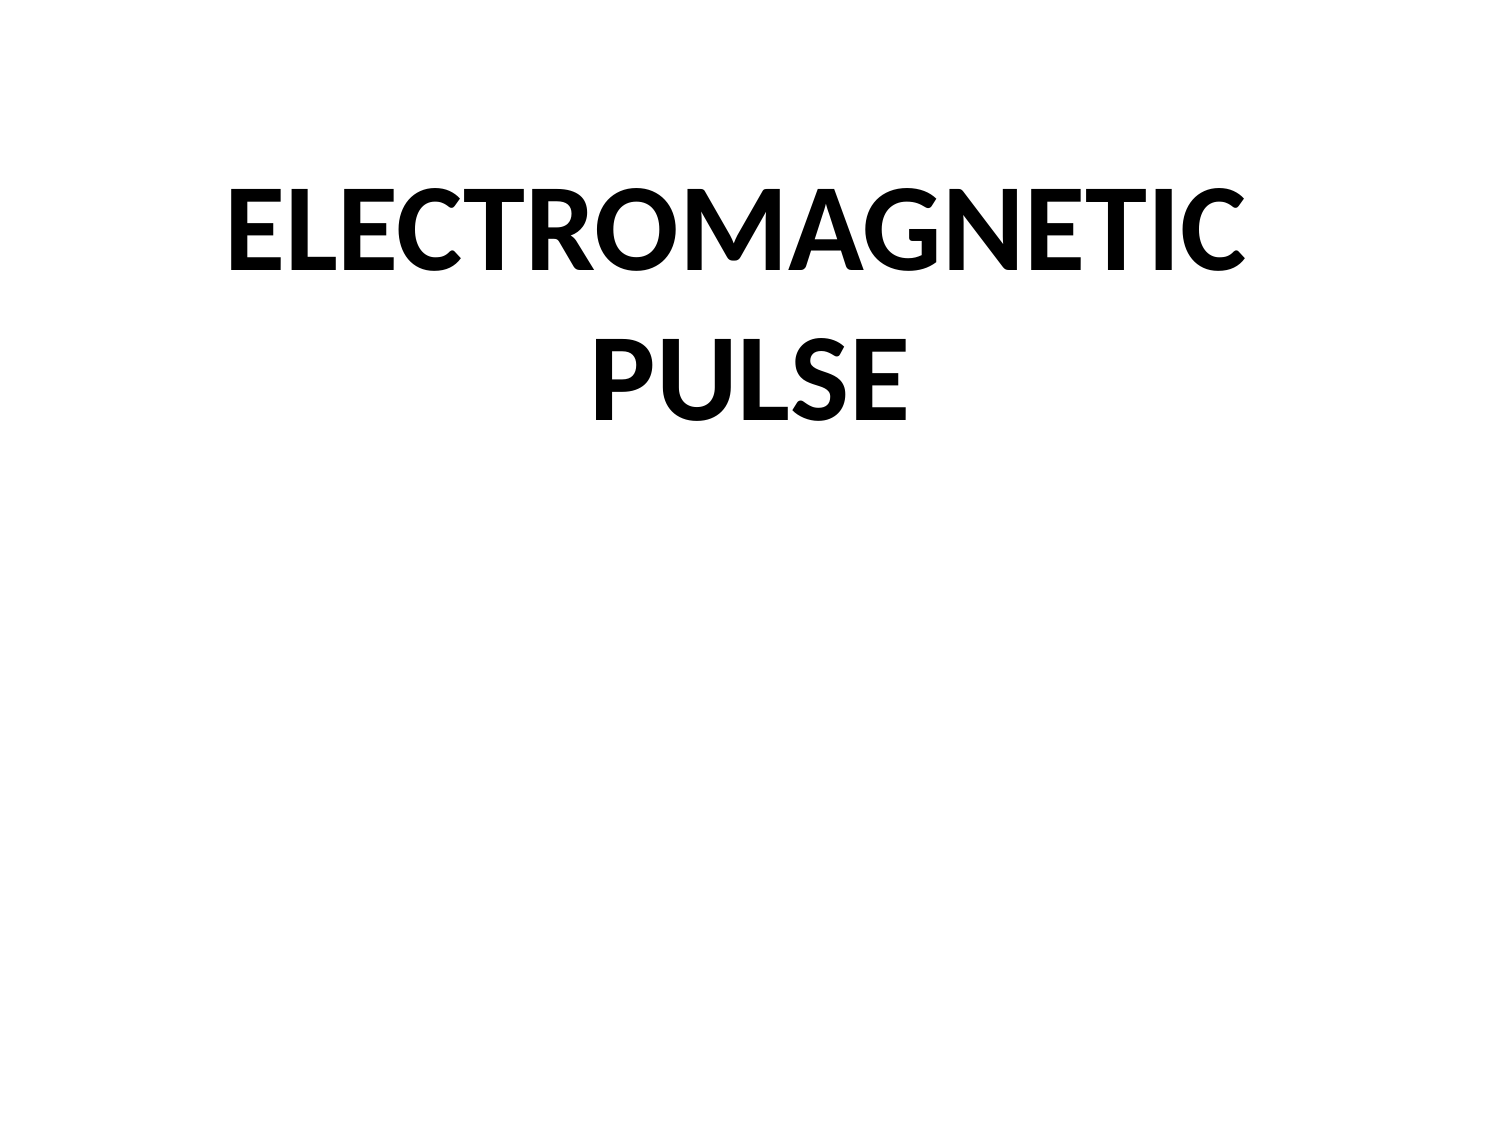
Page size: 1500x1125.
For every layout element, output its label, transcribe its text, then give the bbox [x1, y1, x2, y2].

title ELECTROMAGNETIC PULSE [112, 174, 1388, 417]
